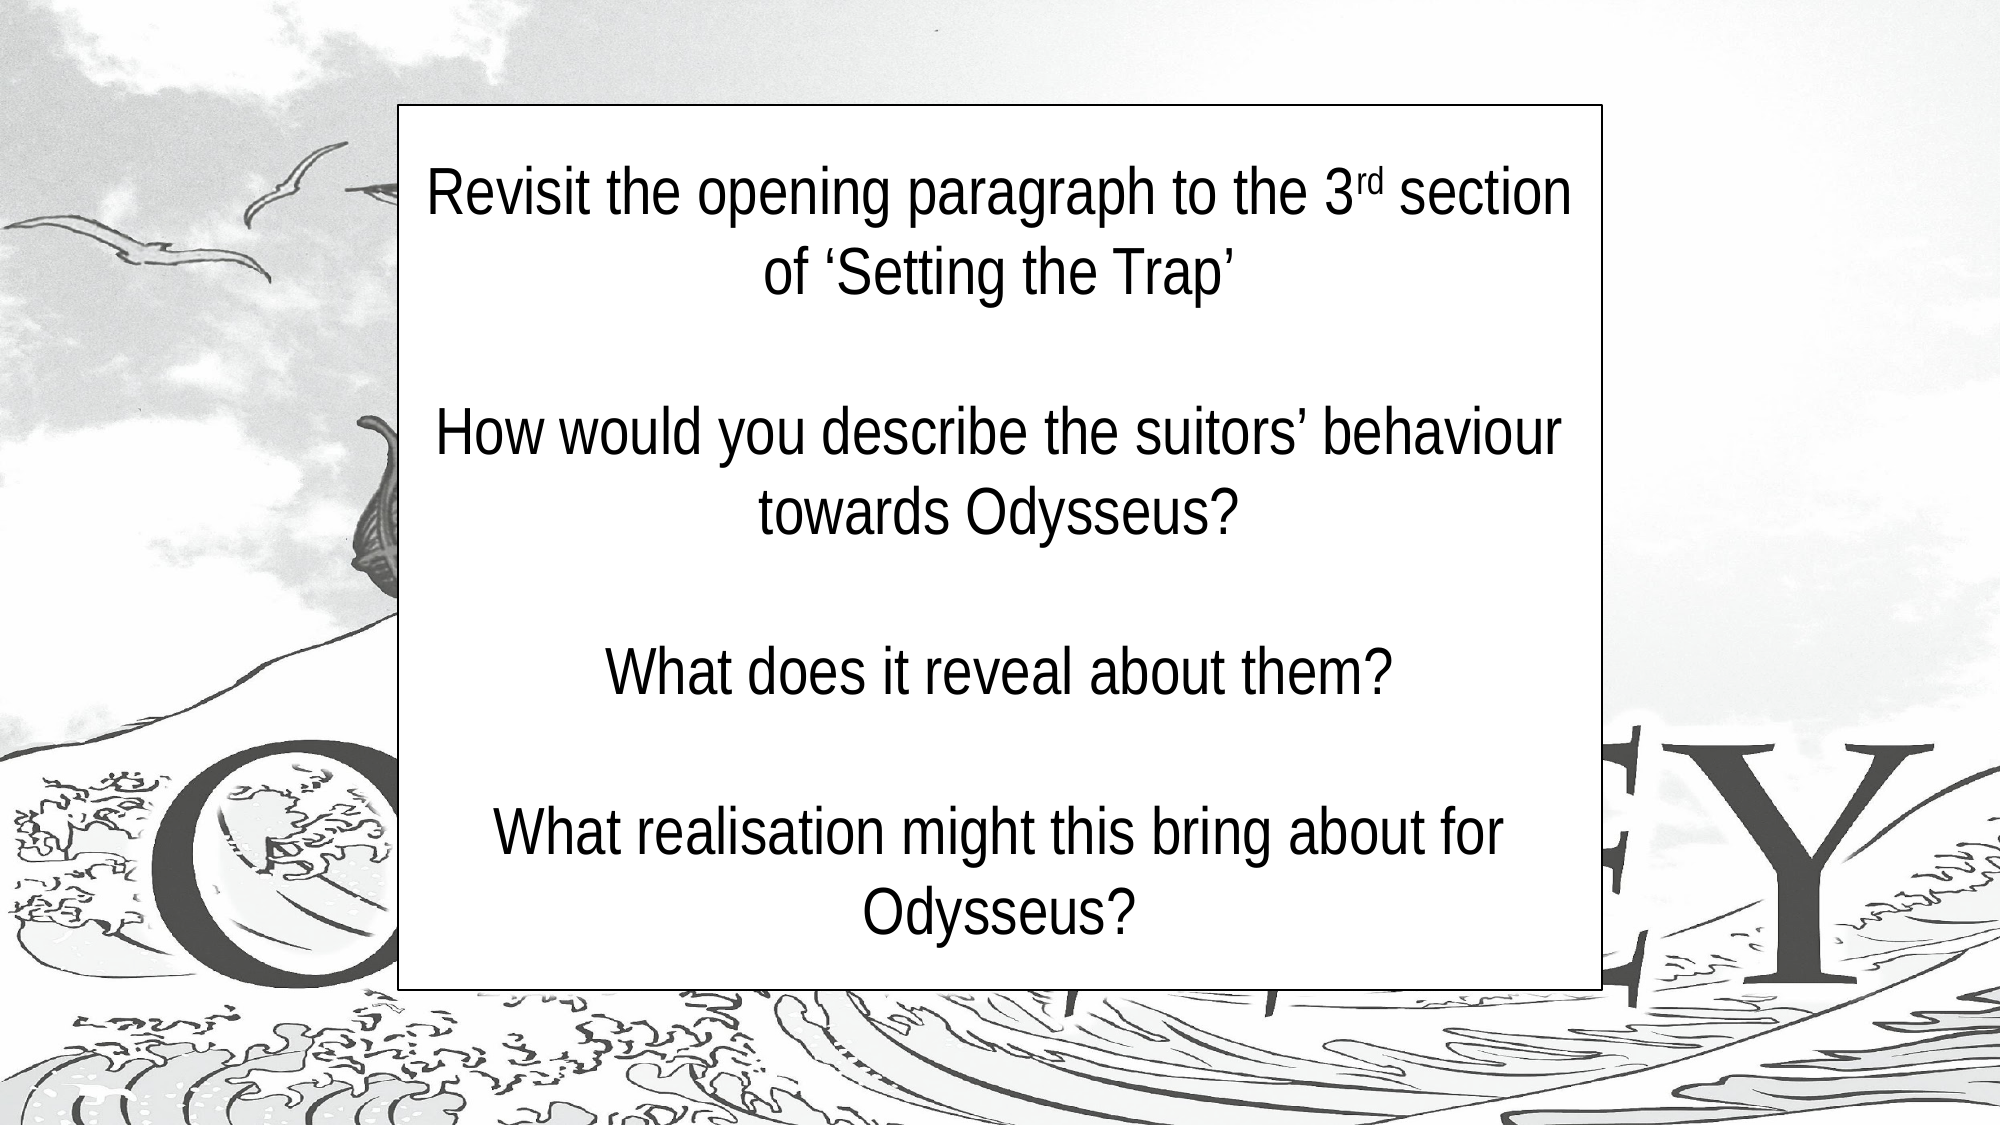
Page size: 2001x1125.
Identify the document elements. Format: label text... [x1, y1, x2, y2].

text_box Revisit the opening paragraph to the 3rd section of ‘Setting the Trap’ How would you describe the suitors’ behaviour towards Odysseus? What does it reveal about them? What realisation might this bring about for Odysseus? [397, 105, 1602, 990]
